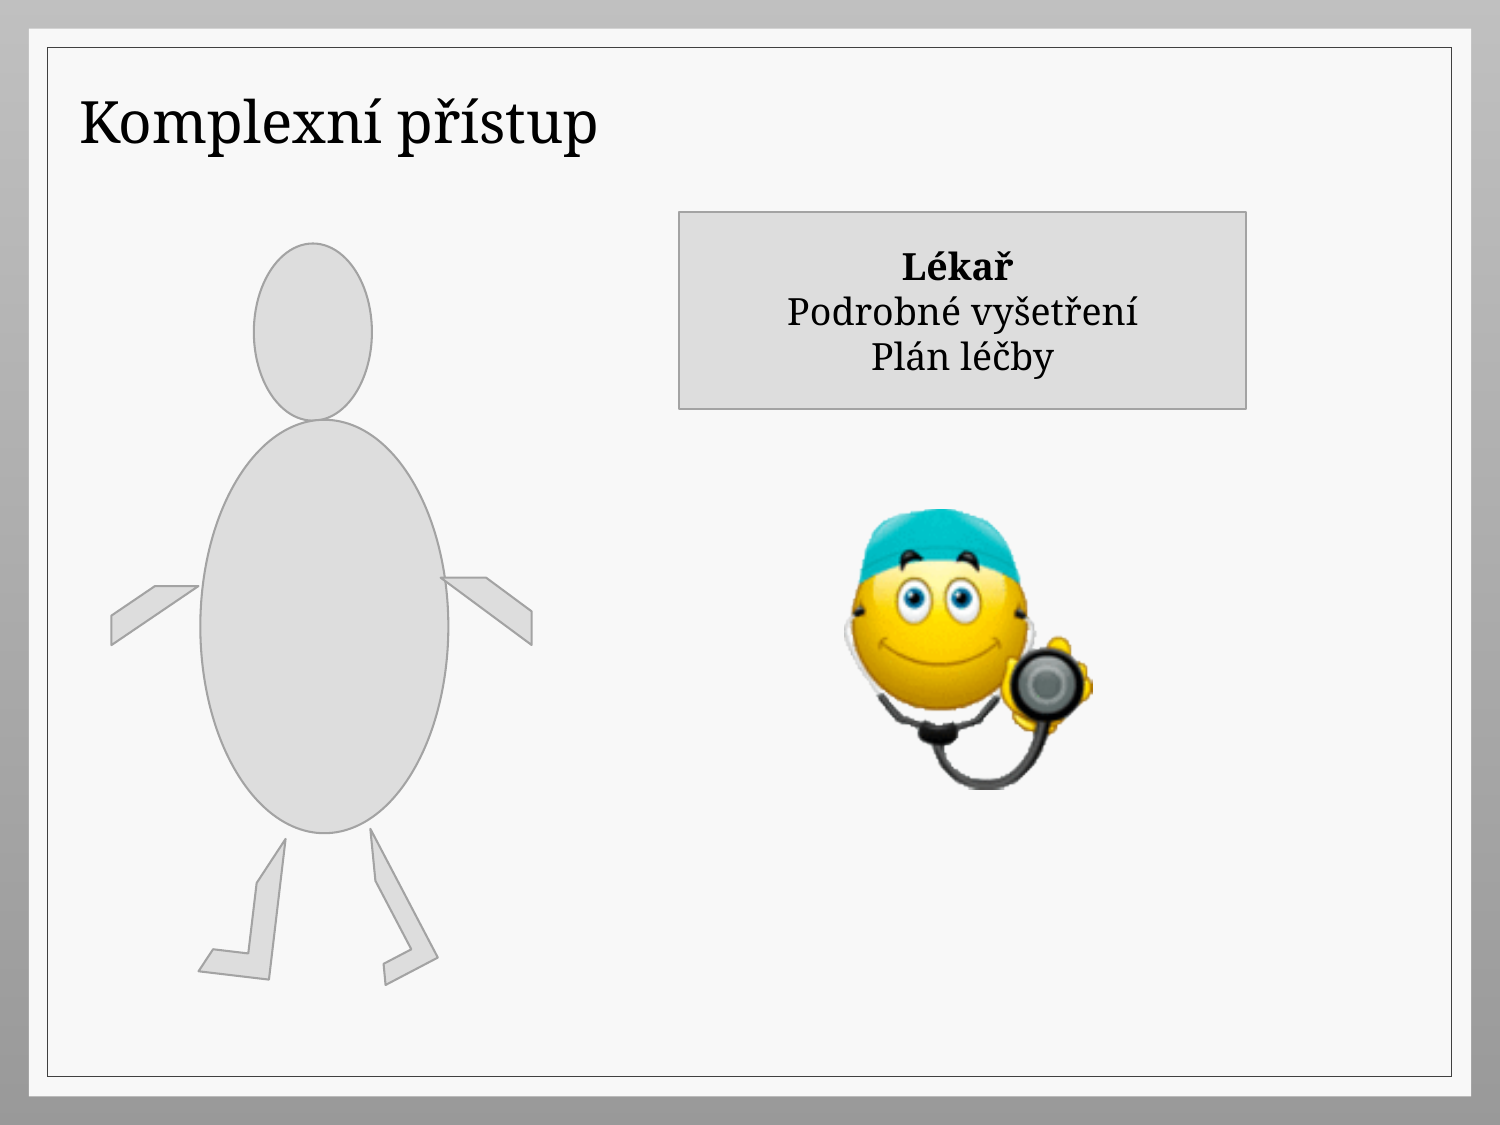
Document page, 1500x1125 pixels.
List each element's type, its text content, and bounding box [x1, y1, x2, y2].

text_box [197, 837, 287, 981]
text_box Komplexní přístup [64, 78, 715, 163]
text_box [439, 576, 533, 646]
text_box Lékař Podrobné vyšetření Plán léčby [678, 211, 1247, 410]
text_box [199, 418, 450, 835]
text_box [252, 242, 373, 421]
text_box [369, 827, 439, 986]
text_box [110, 585, 200, 647]
picture [844, 509, 1093, 791]
